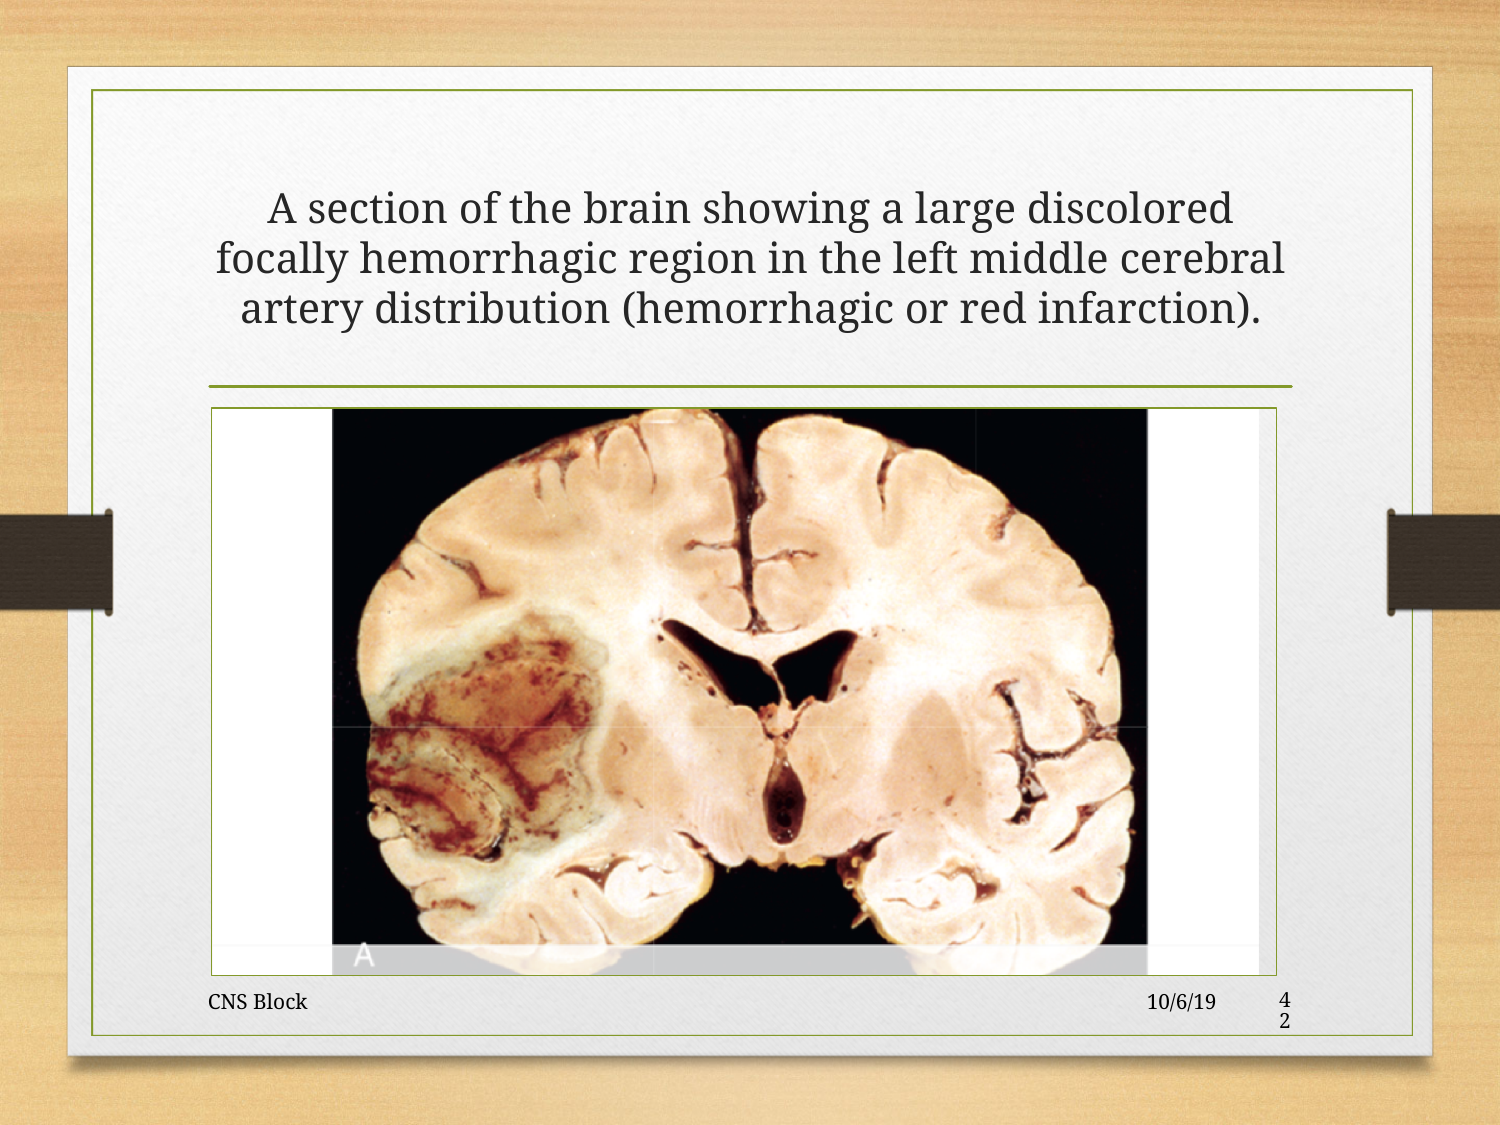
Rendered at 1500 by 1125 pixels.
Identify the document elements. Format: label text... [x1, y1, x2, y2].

text_box CNS Block [200, 980, 1023, 1021]
slide_number 42 [1271, 980, 1309, 1022]
picture [0, 0, 1500, 1125]
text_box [211, 407, 1277, 976]
title A section of the brain showing a large discolored focally hemorrhagic region in the left middle cerebral artery distribution (hemorrhagic or red infarction). [192, 149, 1309, 365]
text_box 10/6/19 [1050, 980, 1224, 1021]
